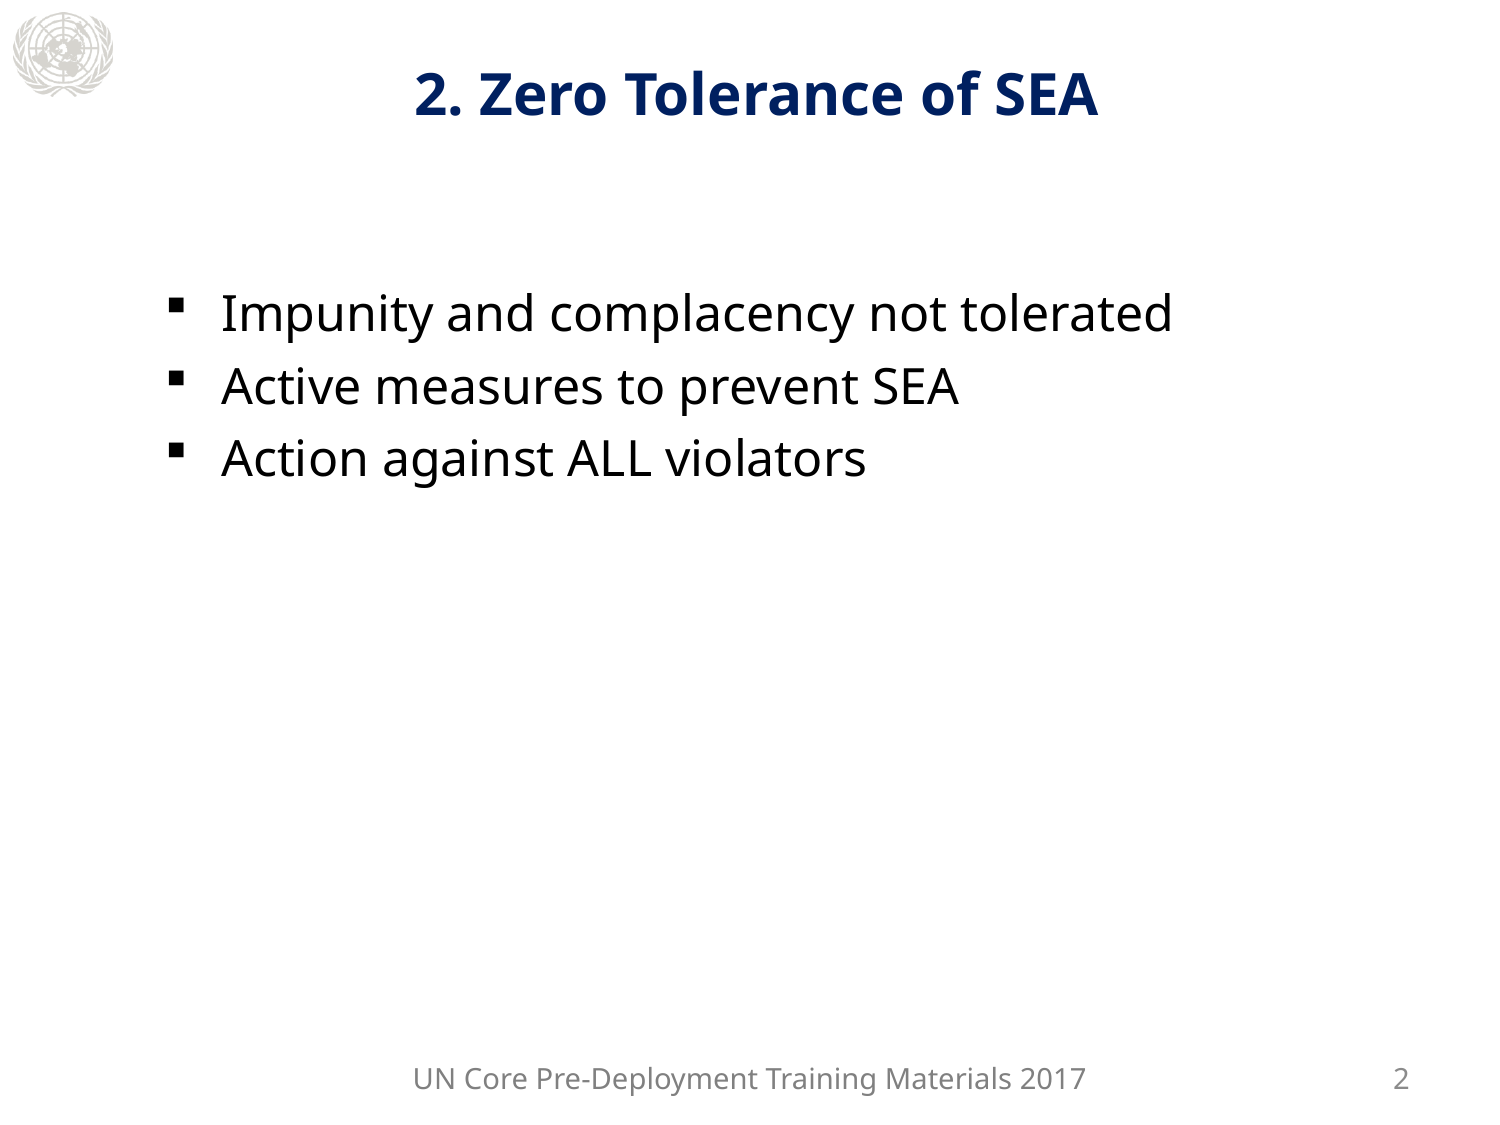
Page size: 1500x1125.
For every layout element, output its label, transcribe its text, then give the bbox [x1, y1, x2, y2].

picture [13, 12, 113, 97]
text_box 2. Zero Tolerance of SEA [73, 48, 1427, 215]
text_box Impunity and complacency not tolerated Active measures to prevent SEA Action against ALL violators [149, 274, 1363, 494]
slide_number 2 [1150, 1052, 1425, 1103]
text_box UN Core Pre-Deployment Training Materials 2017 [350, 1052, 1150, 1103]
